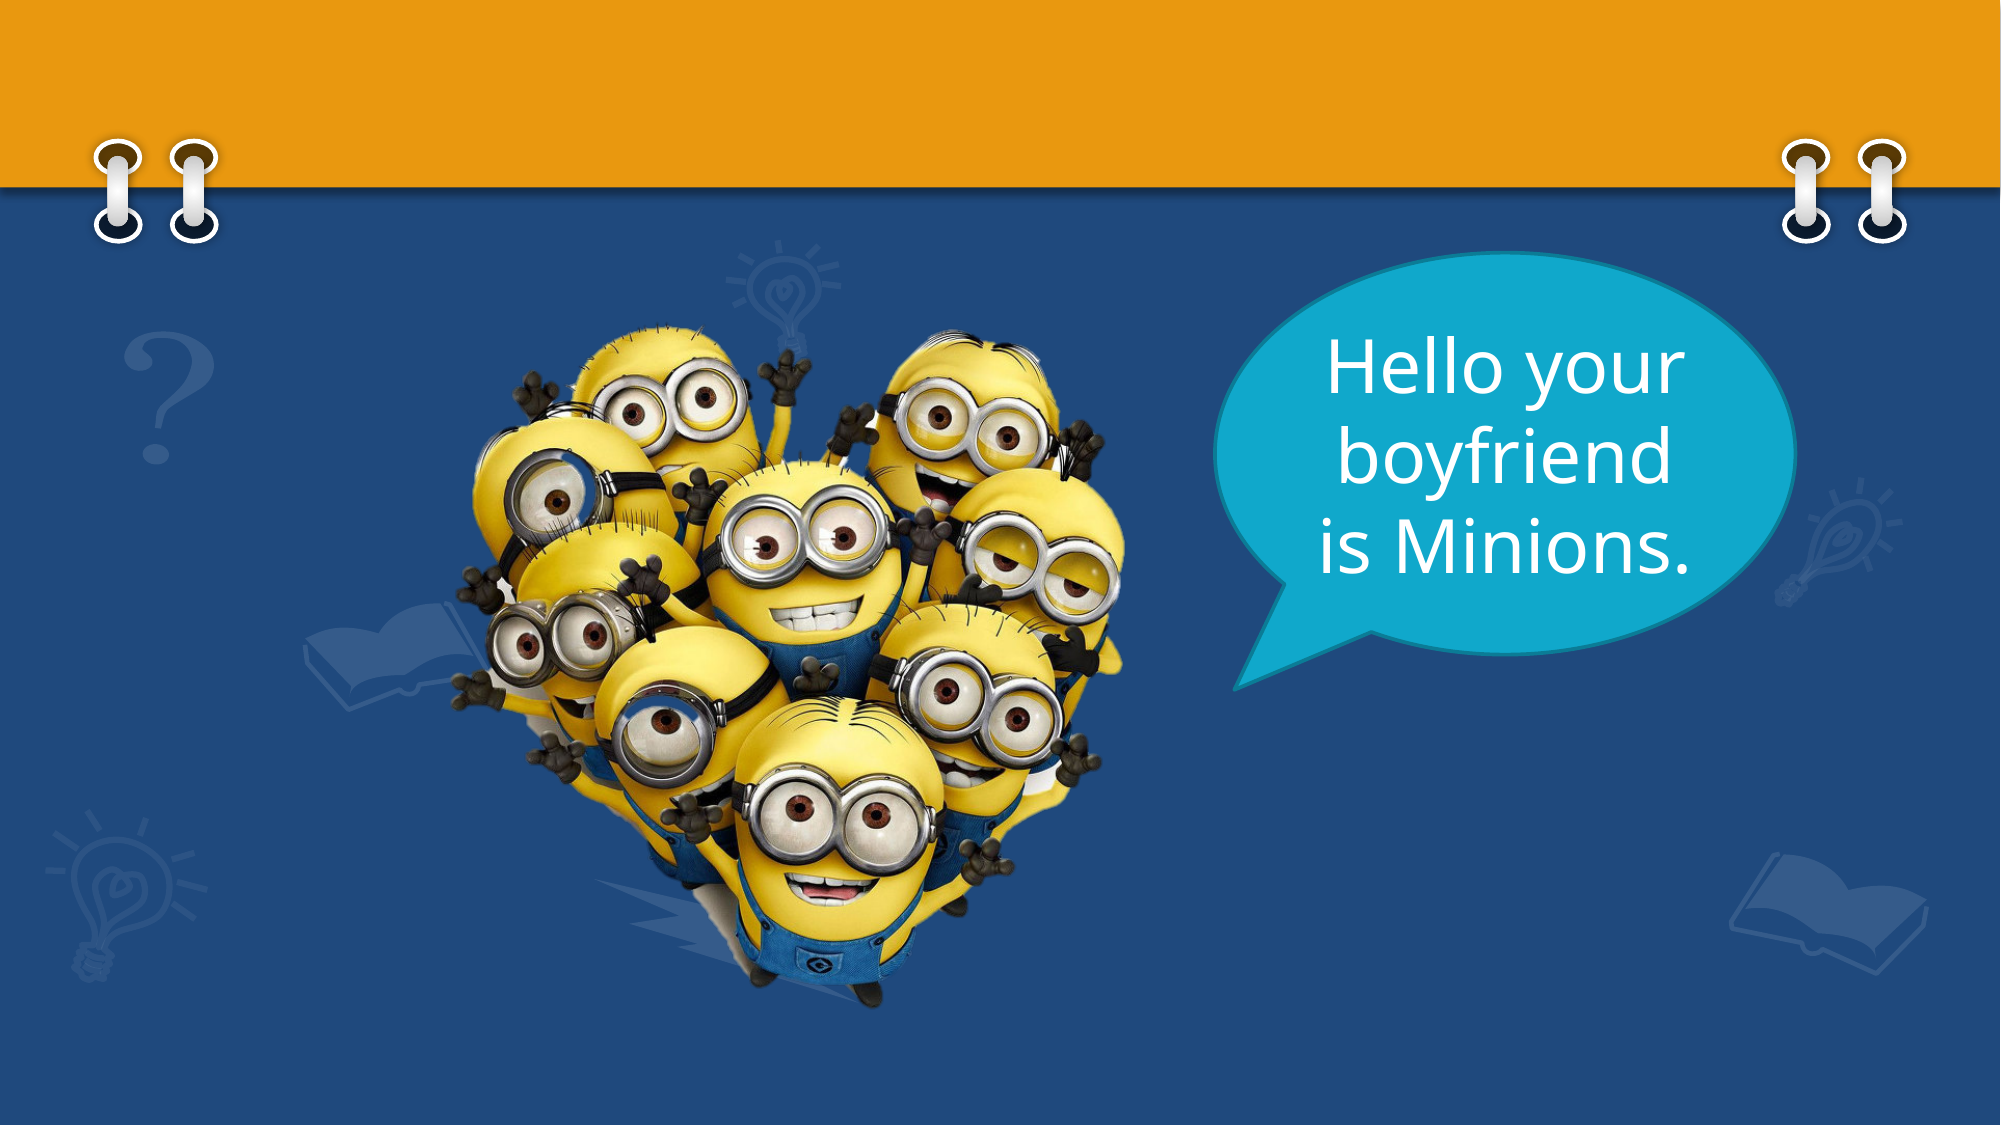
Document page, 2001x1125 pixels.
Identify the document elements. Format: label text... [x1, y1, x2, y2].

text_box Hello your boyfriend is Minions. [1213, 250, 1798, 692]
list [422, 283, 1170, 1026]
